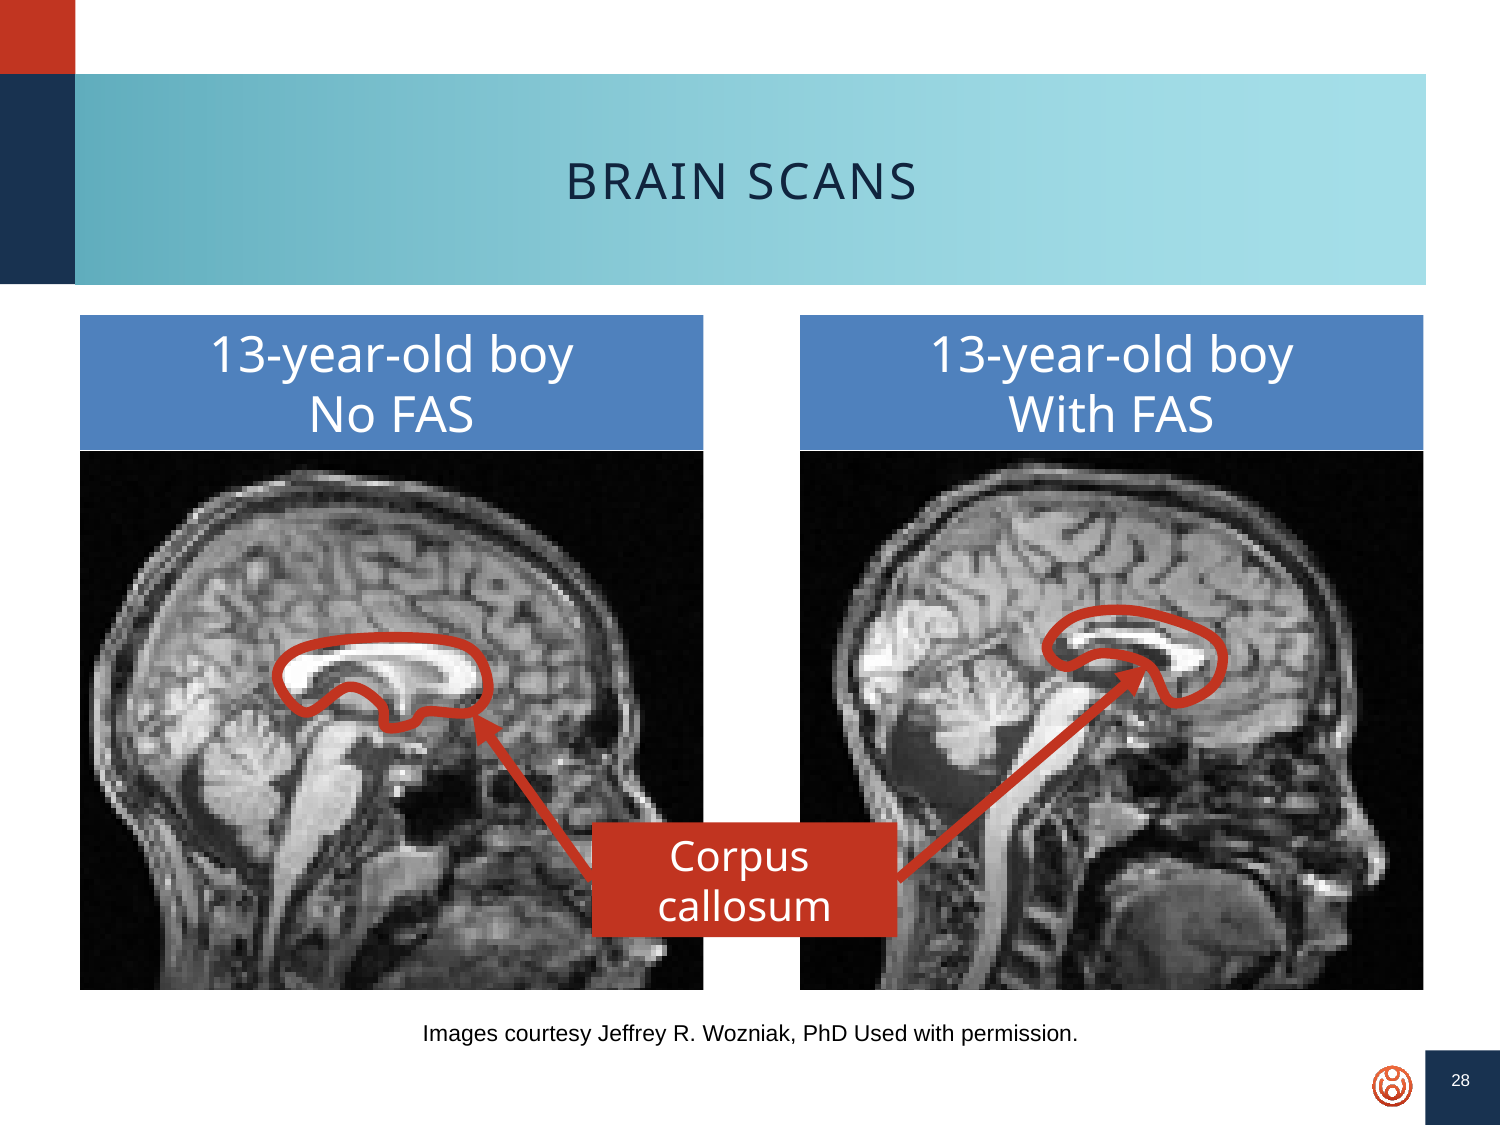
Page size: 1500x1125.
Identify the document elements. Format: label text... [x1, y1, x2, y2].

picture [799, 451, 1424, 991]
slide_number 28 [1433, 1058, 1489, 1101]
picture [1371, 1065, 1413, 1107]
text_box Images courtesy Jeffrey R. Wozniak, PhD Used with permission. [80, 1013, 1429, 1051]
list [79, 451, 704, 991]
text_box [471, 711, 593, 881]
text_box 13-year-old boy No FAS [80, 315, 704, 450]
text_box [897, 664, 1149, 881]
text_box 13-year-old boy With FAS [800, 315, 1424, 450]
title BRAIN SCANS [75, 74, 1424, 285]
text_box Corpus callosum [707, 822, 795, 938]
